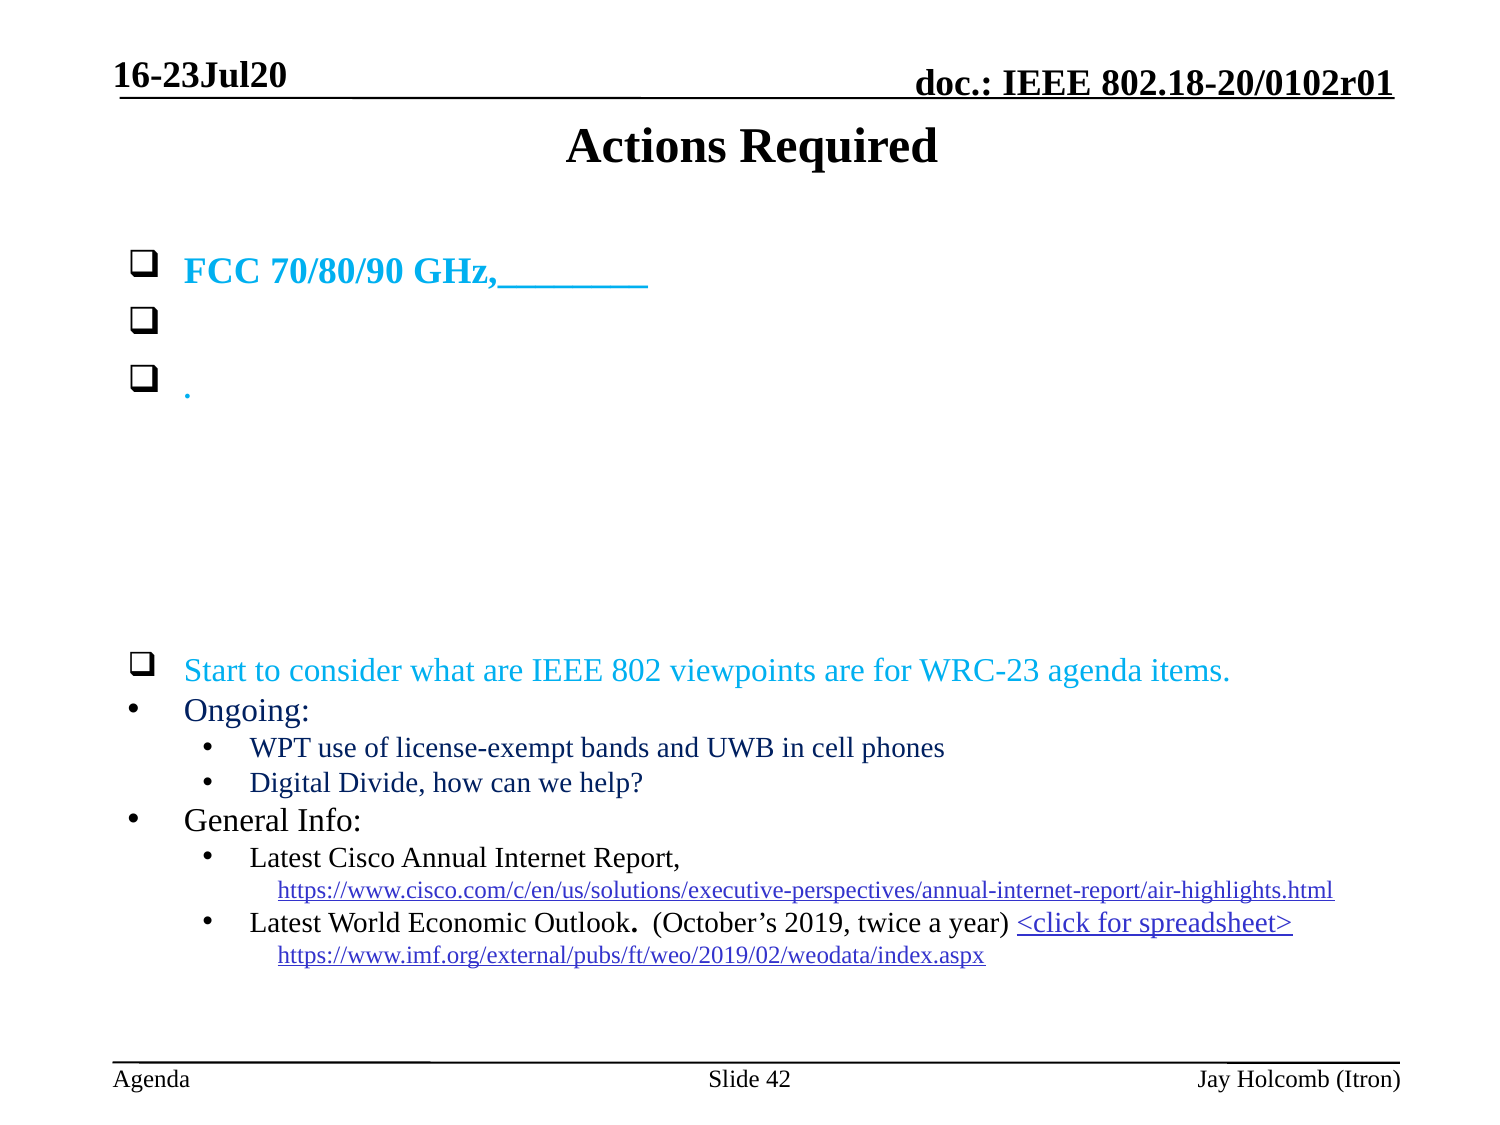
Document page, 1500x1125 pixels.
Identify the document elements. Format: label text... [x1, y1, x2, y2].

list FCC 70/80/90 GHz,________ . Start to consider what are IEEE 802 viewpoints are for WRC-23 agenda items. Ongoing: WPT use of license-exempt bands and UWB in cell phones Digital Divide, how can we help? General Info: Latest Cisco Annual Internet Report, https://www.cisco.com/c/en/us/solutions/executive-perspectives/annual-internet-report/air-highlights.html Latest World Economic Outlook. (October’s 2019, twice a year) <click for spreadsheet> https://www.imf.org/external/pubs/ft/weo/2019/02/weodata/index.aspx [112, 180, 1474, 1065]
slide_number Slide 42 [699, 1061, 800, 1123]
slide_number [112, 49, 488, 95]
title Actions Required [114, 103, 1390, 180]
footer Jay Holcomb (Itron) [878, 1061, 1402, 1093]
